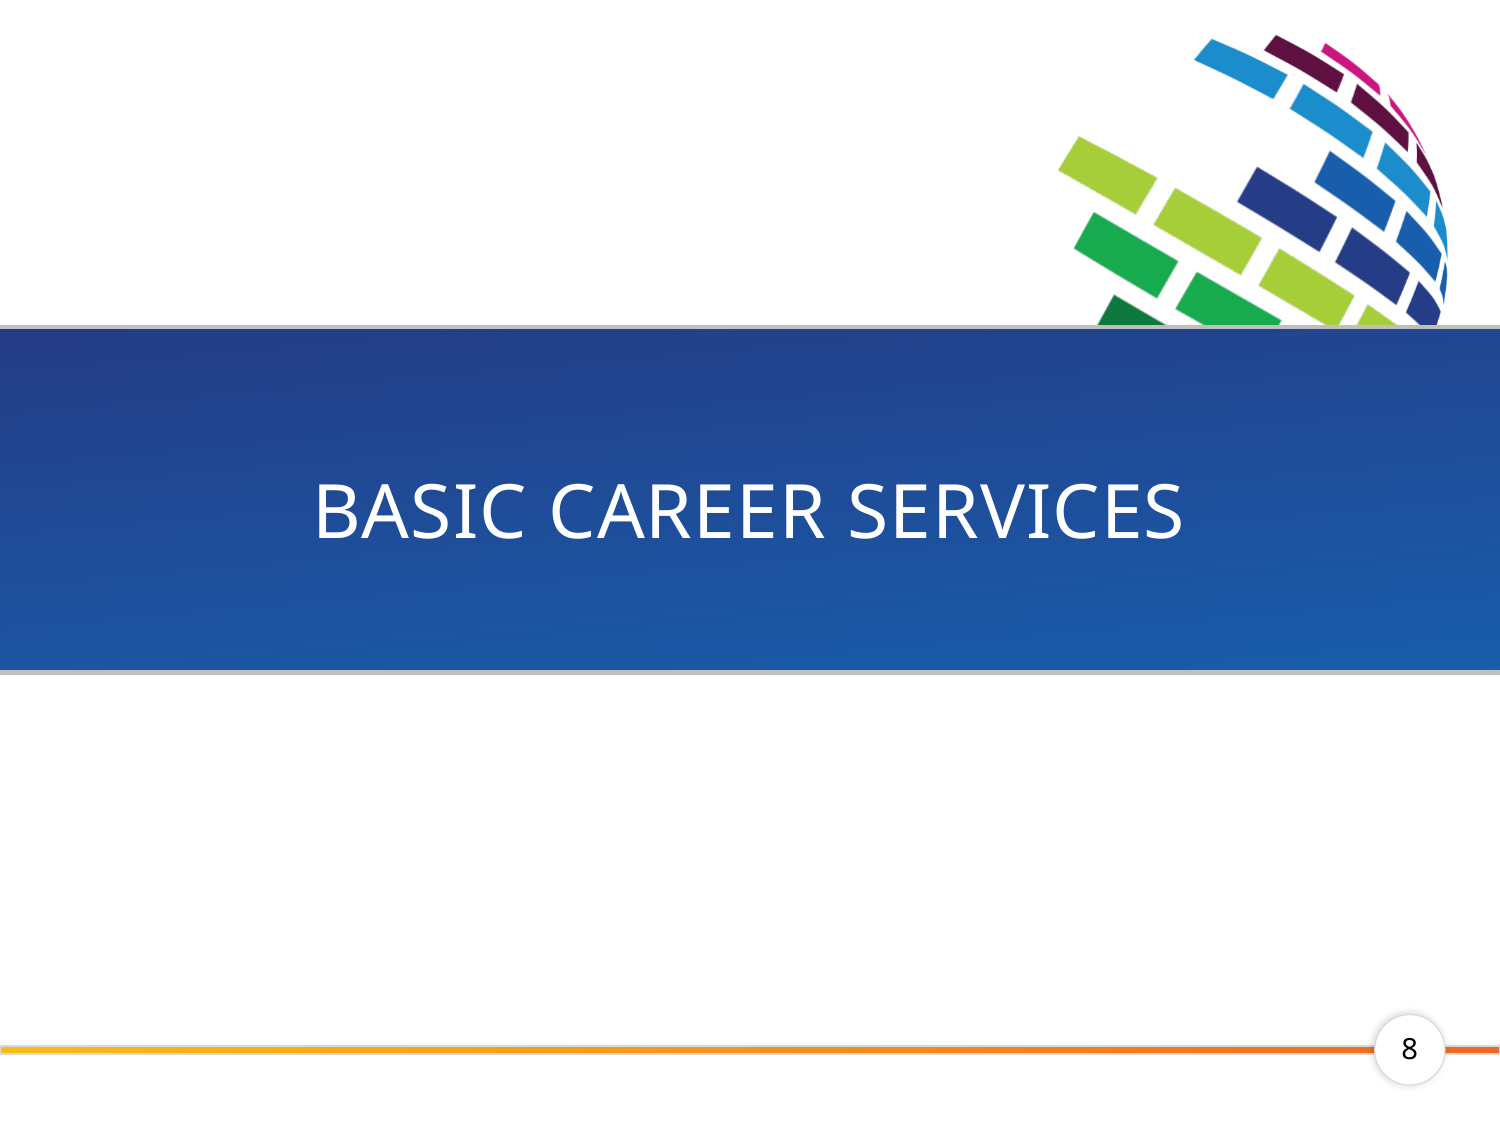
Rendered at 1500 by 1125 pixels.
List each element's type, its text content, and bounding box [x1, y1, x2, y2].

title basic career services [102, 360, 1397, 640]
picture [979, 35, 1448, 325]
